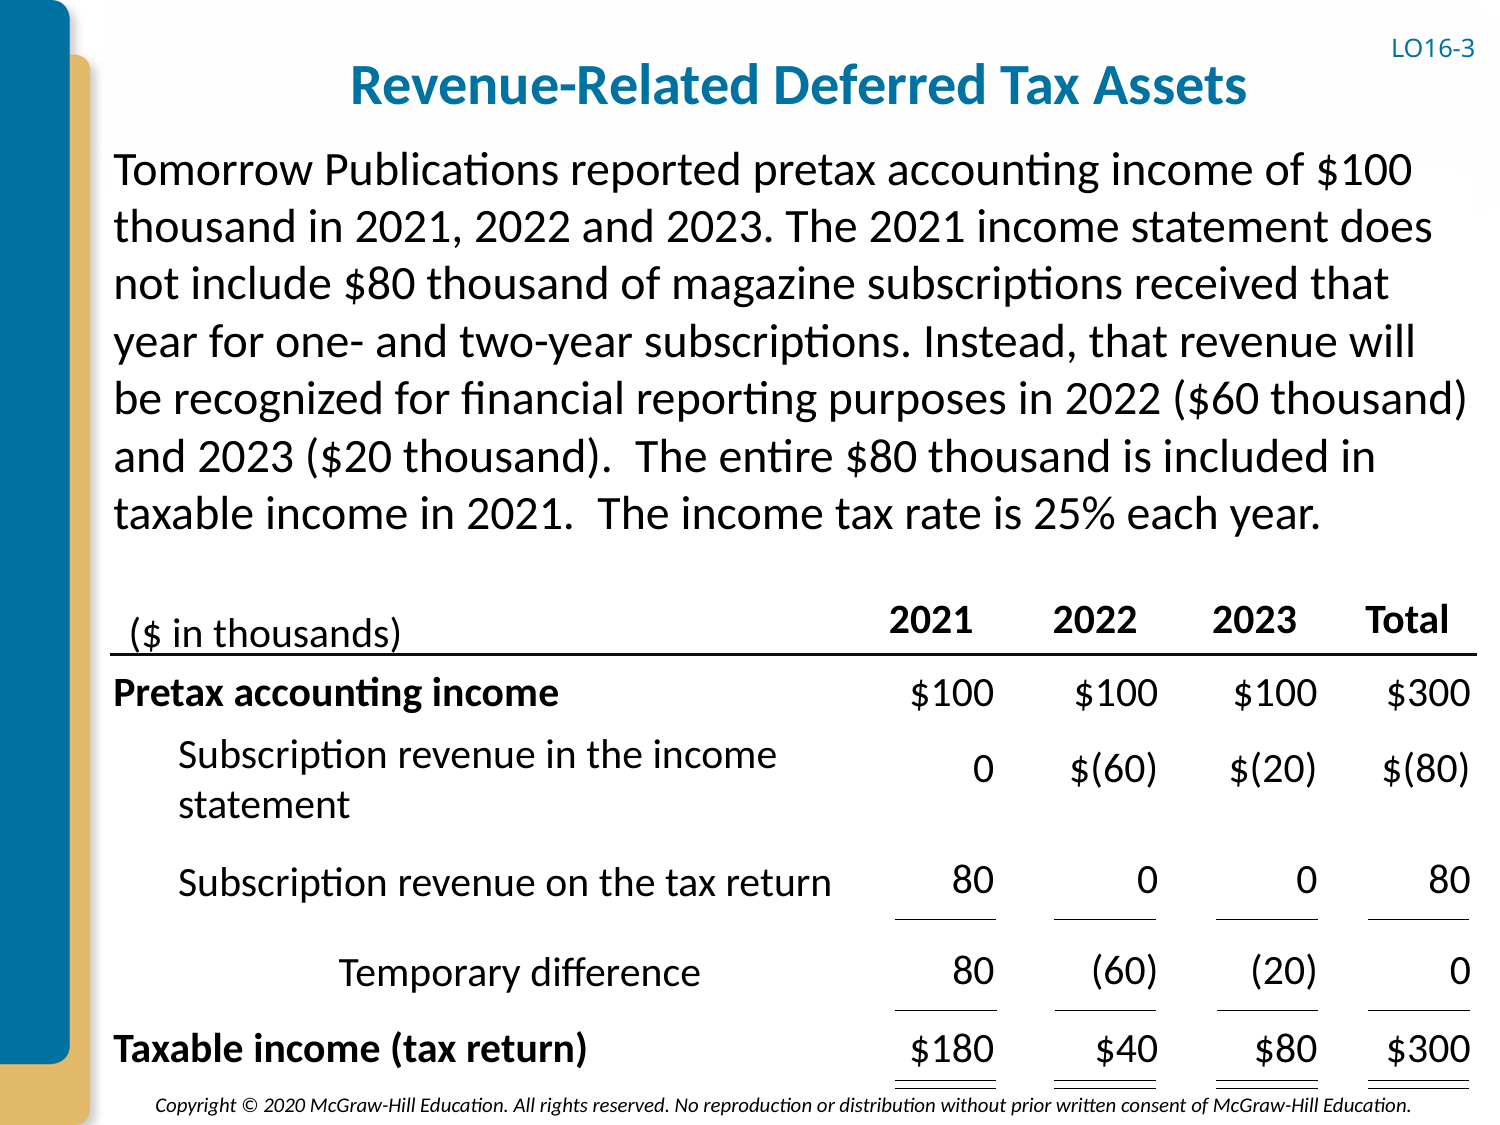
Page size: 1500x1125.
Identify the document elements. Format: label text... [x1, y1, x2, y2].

text_box $80 [1176, 1013, 1329, 1078]
text_box $40 [1017, 1013, 1174, 1078]
text_box $180 [853, 1013, 1010, 1078]
text_box $100 [853, 657, 1010, 723]
text_box Total [1329, 584, 1486, 650]
text_box $(20) [1176, 733, 1329, 799]
text_box 0 [1176, 844, 1329, 910]
text_box Subscription revenue on the tax return [88, 847, 876, 913]
text_box $(60) [1017, 733, 1174, 799]
text_box 0 [853, 733, 1010, 799]
picture [0, 0, 1500, 1125]
title Revenue-Related Deferred Tax Assets [334, 0, 1333, 129]
text_box $100 [1017, 657, 1174, 723]
text_box (60) [1017, 935, 1174, 1001]
text_box ($ in thousands) [98, 598, 433, 664]
text_box 2022 [1017, 584, 1174, 650]
text_box $(80) [1329, 733, 1486, 799]
text_box (20) [1177, 935, 1329, 1001]
text_box 80 [1329, 844, 1486, 910]
text_box 80 [853, 935, 1010, 1001]
text_box 0 [1017, 844, 1174, 910]
text_box 2021 [853, 584, 1010, 650]
text_box Pretax accounting income [98, 657, 853, 719]
text_box Temporary difference [98, 937, 887, 1003]
text_box $300 [1329, 657, 1486, 723]
text_box $100 [1176, 657, 1329, 723]
text_box Taxable income (tax return) [98, 1013, 853, 1078]
text_box 2023 [1176, 584, 1329, 650]
text_box $300 [1329, 1013, 1486, 1078]
text_box Tomorrow Publications reported pretax accounting income of $100 thousand in 2021, 2022 and 2023. The 2021 income statement does not include $80 thousand of magazine subscriptions received that year for one- and two-year subscriptions. Instead, that revenue will be recognized for financial reporting purposes in 2022 ($60 thousand) and 2023 ($20 thousand). The entire $80 thousand is included in taxable income in 2021. The income tax rate is 25% each year. [98, 129, 1490, 547]
text_box 80 [853, 844, 1010, 910]
text_box Subscription revenue in the income statement [88, 719, 876, 834]
text_box LO16-3 [1376, 19, 1498, 80]
text_box 0 [1329, 935, 1486, 1001]
